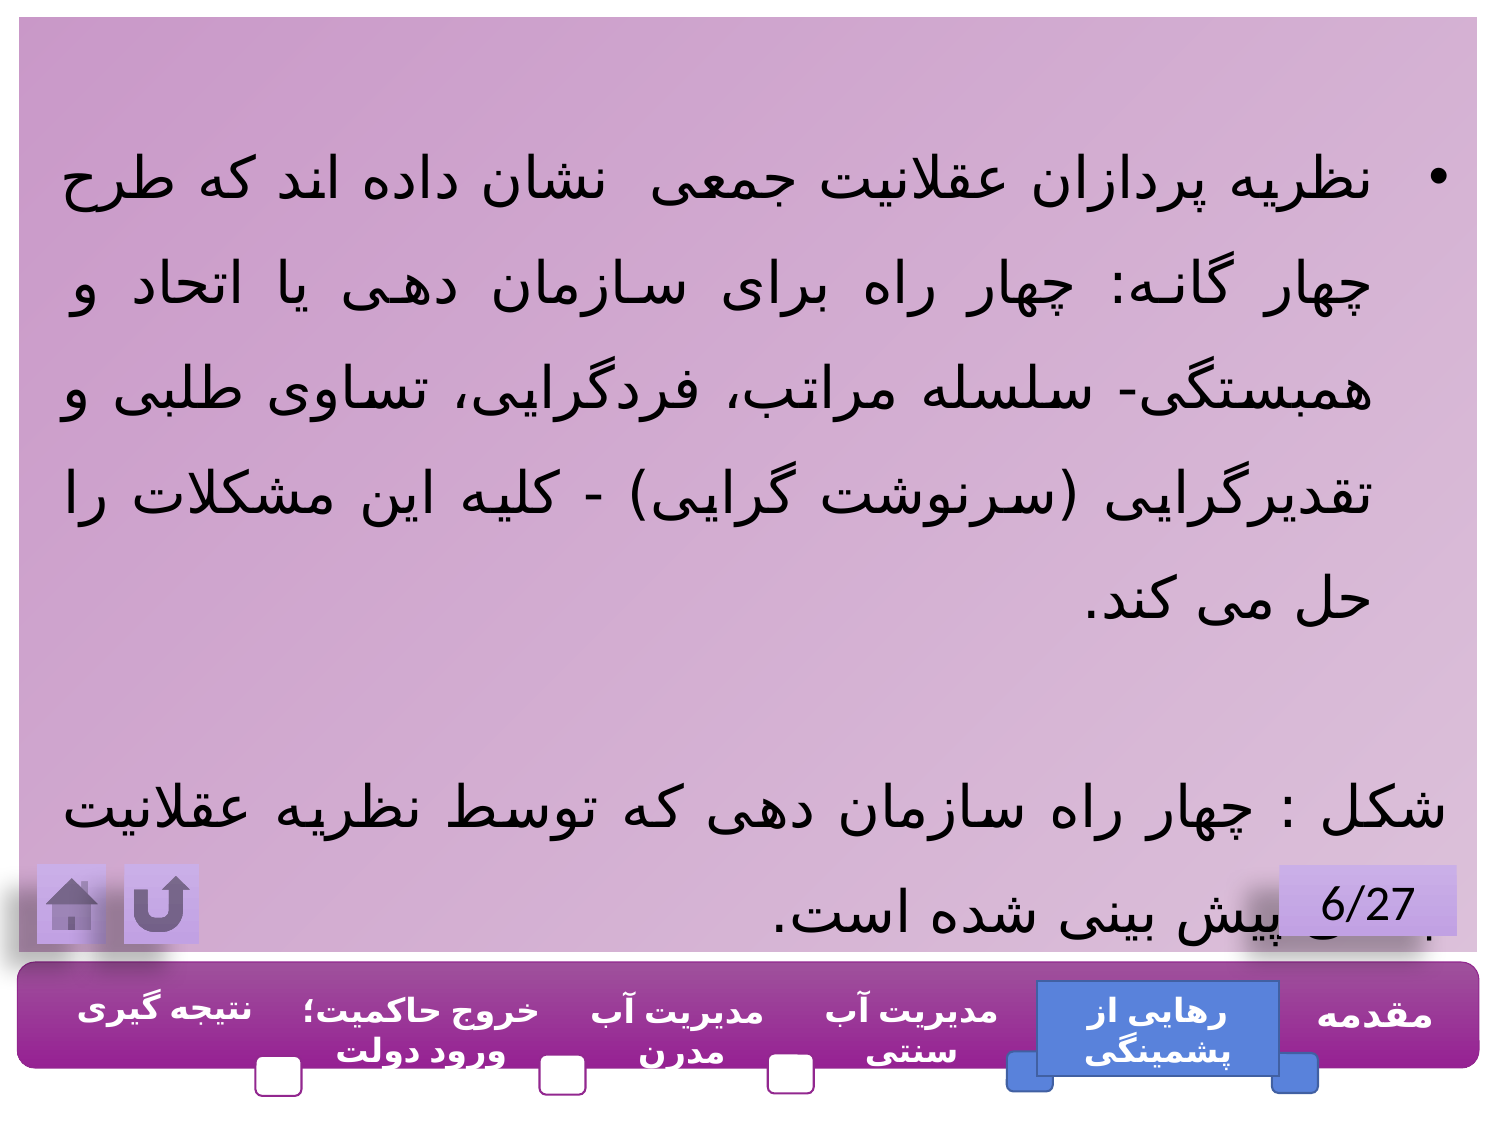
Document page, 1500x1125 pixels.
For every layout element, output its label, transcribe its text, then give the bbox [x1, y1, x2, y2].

text_box [16, 14, 1480, 955]
text_box [1270, 1051, 1320, 1095]
text_box [168, 961, 1480, 1069]
text_box نظریه پردازان عقلانیت جمعی نشان داده اند که طرح چهار گانه: چهار راه برای سازمان دهی یا اتحاد و همبستگی- سلسله مراتب، فردگرایی، تساوی طلبی و تقدیرگرایی (سرنوشت گرایی) - کلیه این مشکلات را حل می کند. شکل : چهار راه سازمان دهی که توسط نظریه عقلانیت جمعی پیش بینی شده است. [44, 27, 1464, 864]
text_box [1005, 1050, 1054, 1093]
text_box رهایی از پشمینگی [1036, 980, 1280, 1077]
text_box [254, 1054, 303, 1097]
text_box [16, 983, 284, 1069]
text_box مدیریت آب سنتی [791, 981, 1032, 1076]
text_box مدیریت آب مدرن [564, 983, 791, 1078]
text_box 6/27 [1279, 864, 1457, 937]
text_box [37, 27, 44, 863]
text_box خروج حاکمیت؛ ورود دولت [284, 981, 559, 1076]
text_box [124, 863, 200, 944]
text_box مقدمه [1280, 982, 1472, 1043]
text_box [766, 1052, 815, 1095]
text_box [538, 1053, 587, 1096]
text_box نتیجه گیری [37, 978, 285, 1034]
text_box [37, 863, 107, 945]
